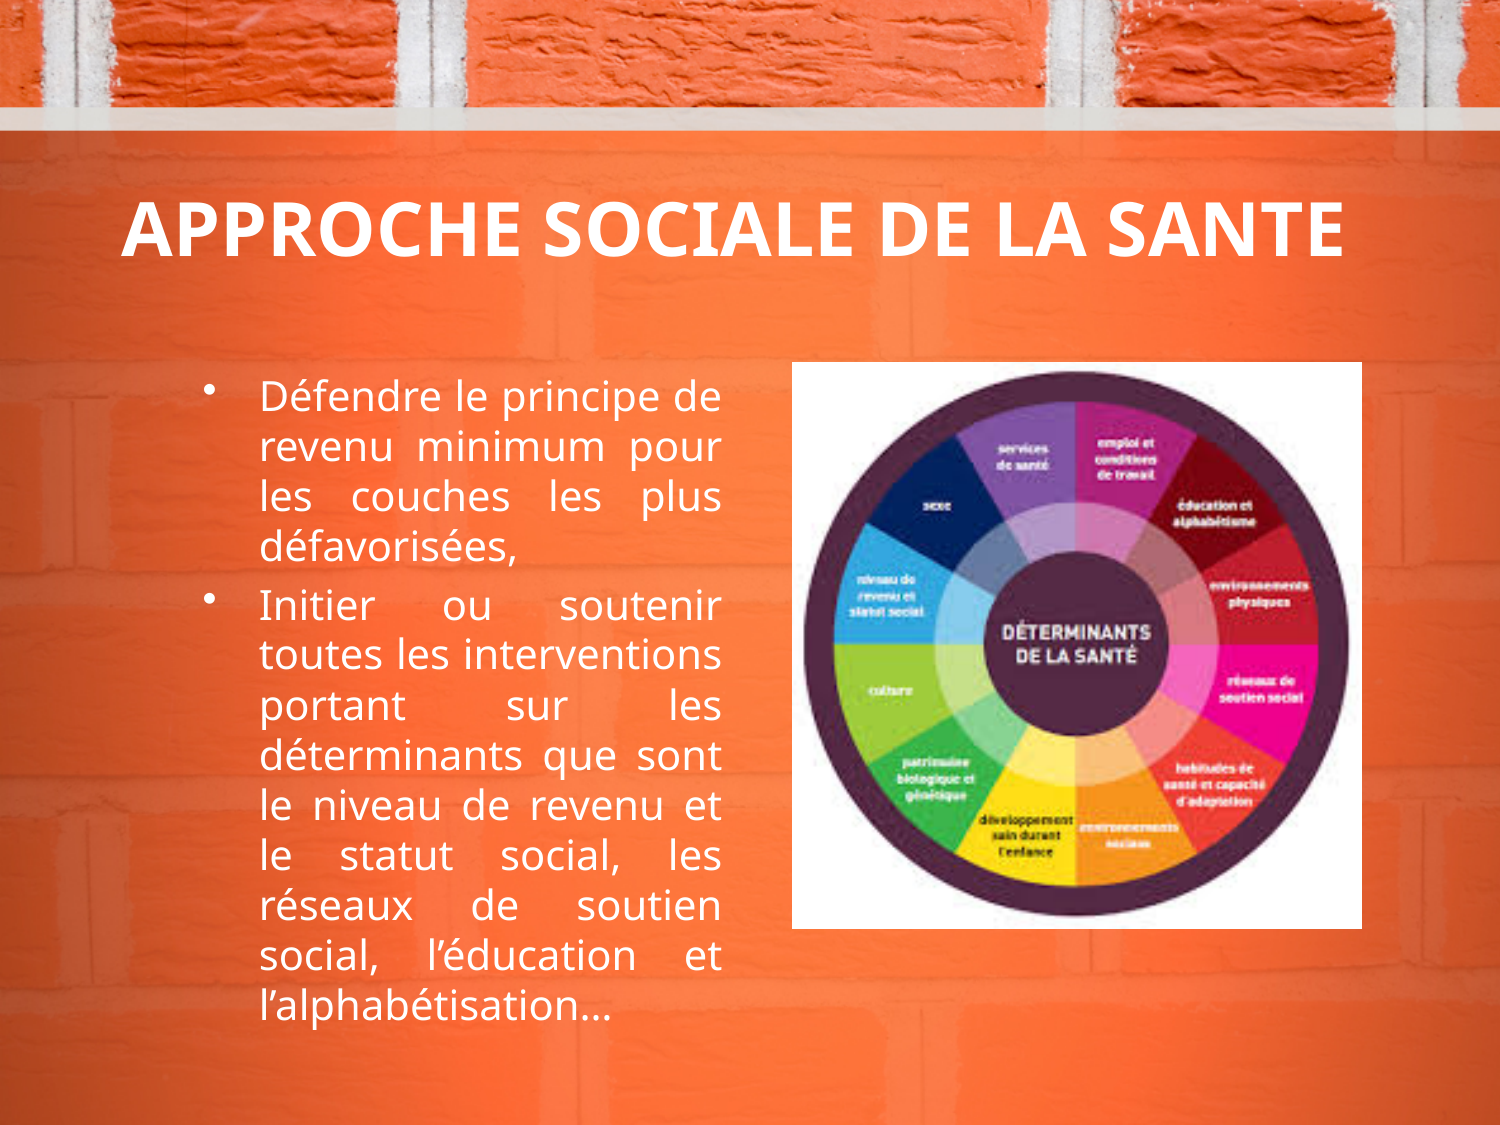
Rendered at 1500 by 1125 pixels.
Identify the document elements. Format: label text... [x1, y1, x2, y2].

list Défendre le principe de revenu minimum pour les couches les plus défavorisées, Initier ou soutenir toutes les interventions portant sur les déterminants que sont le niveau de revenu et le statut social, les réseaux de soutien social, l’éducation et l’alphabétisation… [187, 362, 738, 1072]
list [792, 362, 1362, 929]
title APPROCHE SOCIALE DE LA SANTE [21, 149, 1447, 303]
picture [0, 0, 1500, 1125]
